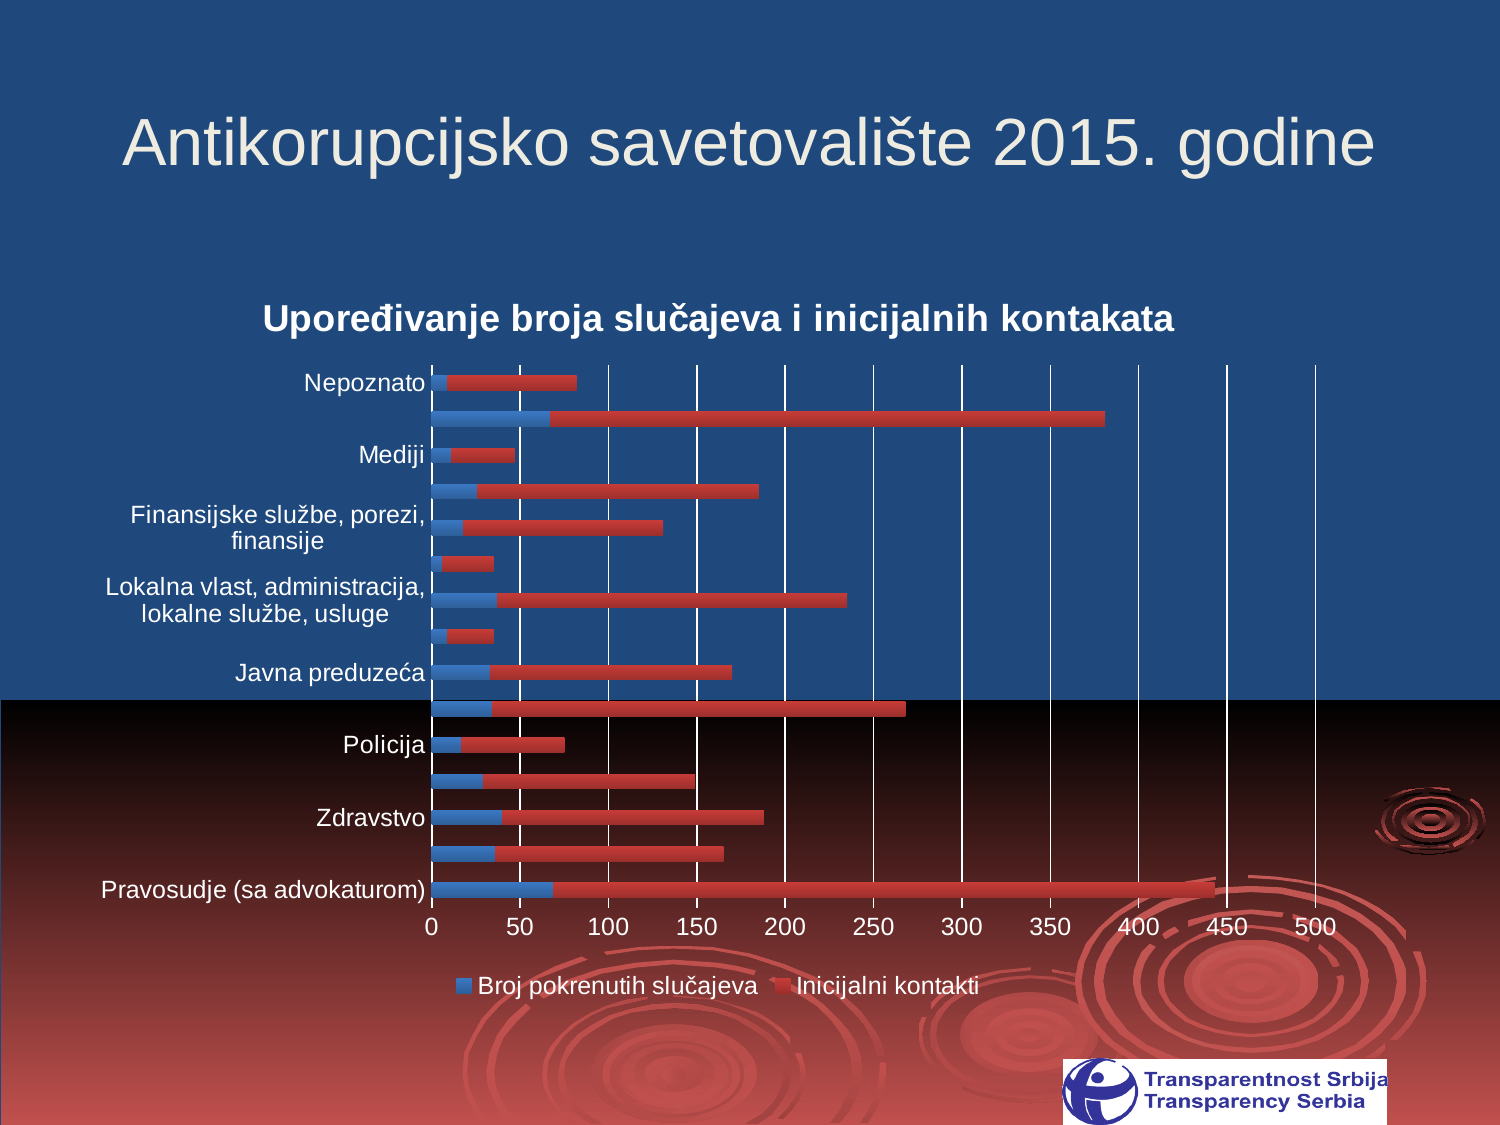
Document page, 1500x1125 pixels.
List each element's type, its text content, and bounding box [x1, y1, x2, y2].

title Antikorupcijsko savetovalište 2015. godine [74, 45, 1426, 233]
picture [1062, 1058, 1388, 1125]
chart [74, 262, 1363, 1006]
